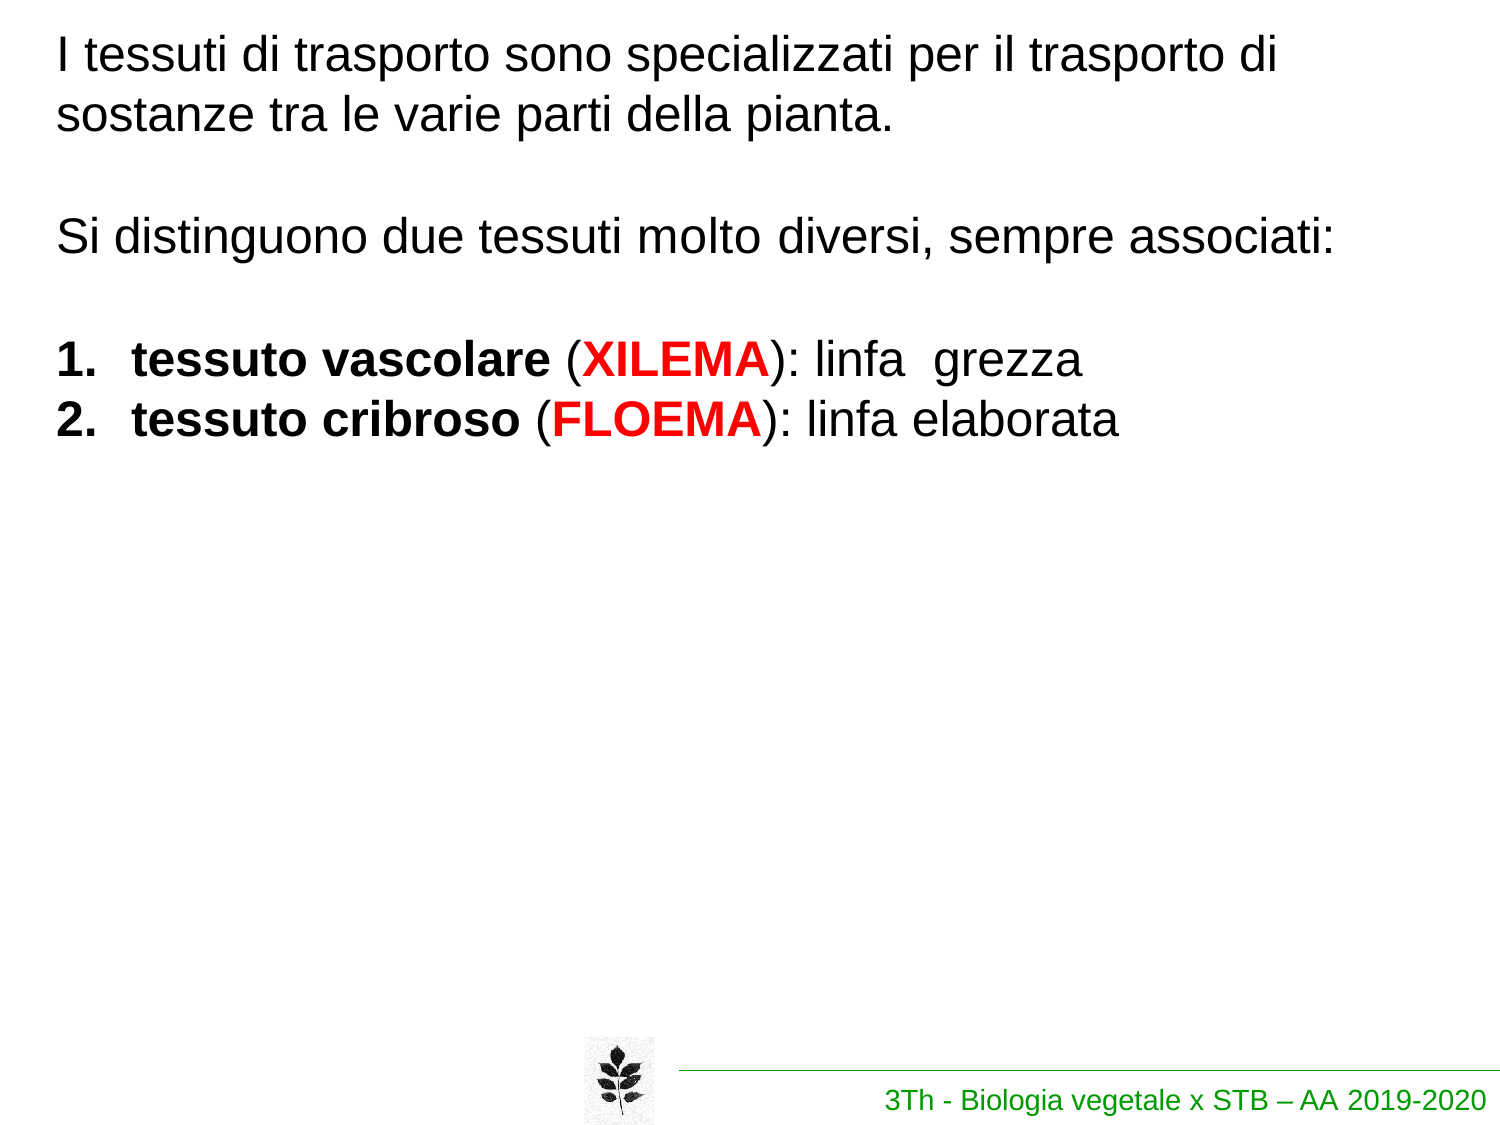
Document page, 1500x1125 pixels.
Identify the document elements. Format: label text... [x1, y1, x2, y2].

text_box I tessuti di trasporto sono specializzati per il trasporto di sostanze tra le varie parti della pianta. Si distinguono due tessuti molto diversi, sempre associati: tessuto vascolare (XILEMA): linfa grezza tessuto cribroso (FLOEMA): linfa elaborata [54, 19, 1475, 509]
text_box [584, 1037, 655, 1125]
text_box 3Th - Biologia vegetale x STB – AA 2019-2020 [799, 1082, 1487, 1117]
